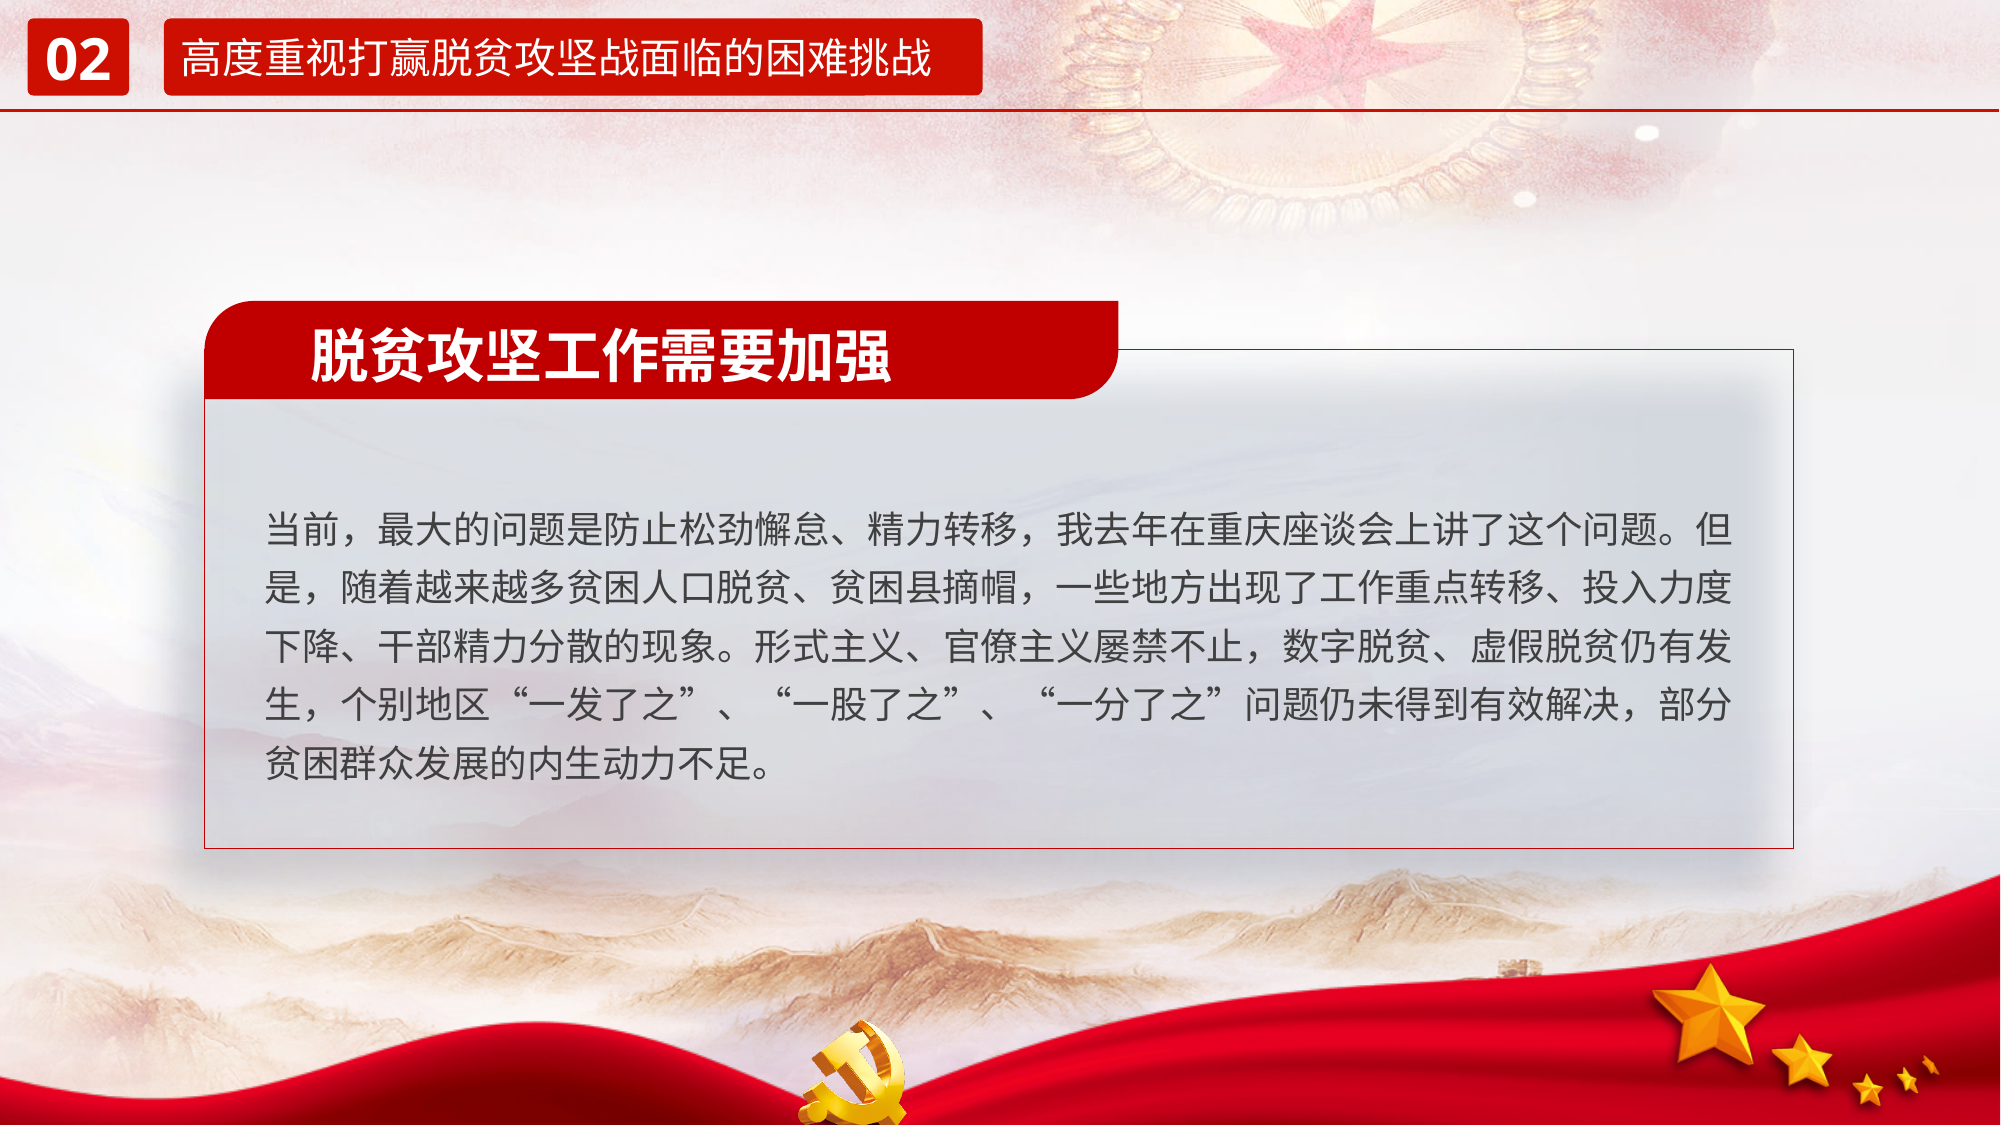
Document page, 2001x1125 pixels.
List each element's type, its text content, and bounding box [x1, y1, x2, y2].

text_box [204, 300, 1119, 400]
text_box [27, 18, 983, 96]
text_box 当前，最大的问题是防止松劲懈怠、精力转移，我去年在重庆座谈会上讲了这个问题。但是，随着越来越多贫困人口脱贫、贫困县摘帽，一些地方出现了工作重点转移、投入力度下降、干部精力分散的现象。形式主义、官僚主义屡禁不止，数字脱贫、虚假脱贫仍有发生，个别地区“一发了之”、“一股了之”、“一分了之”问题仍未得到有效解决，部分贫困群众发展的内生动力不足。 [250, 485, 1749, 793]
picture [0, 0, 2001, 1125]
text_box [202, 347, 1796, 850]
